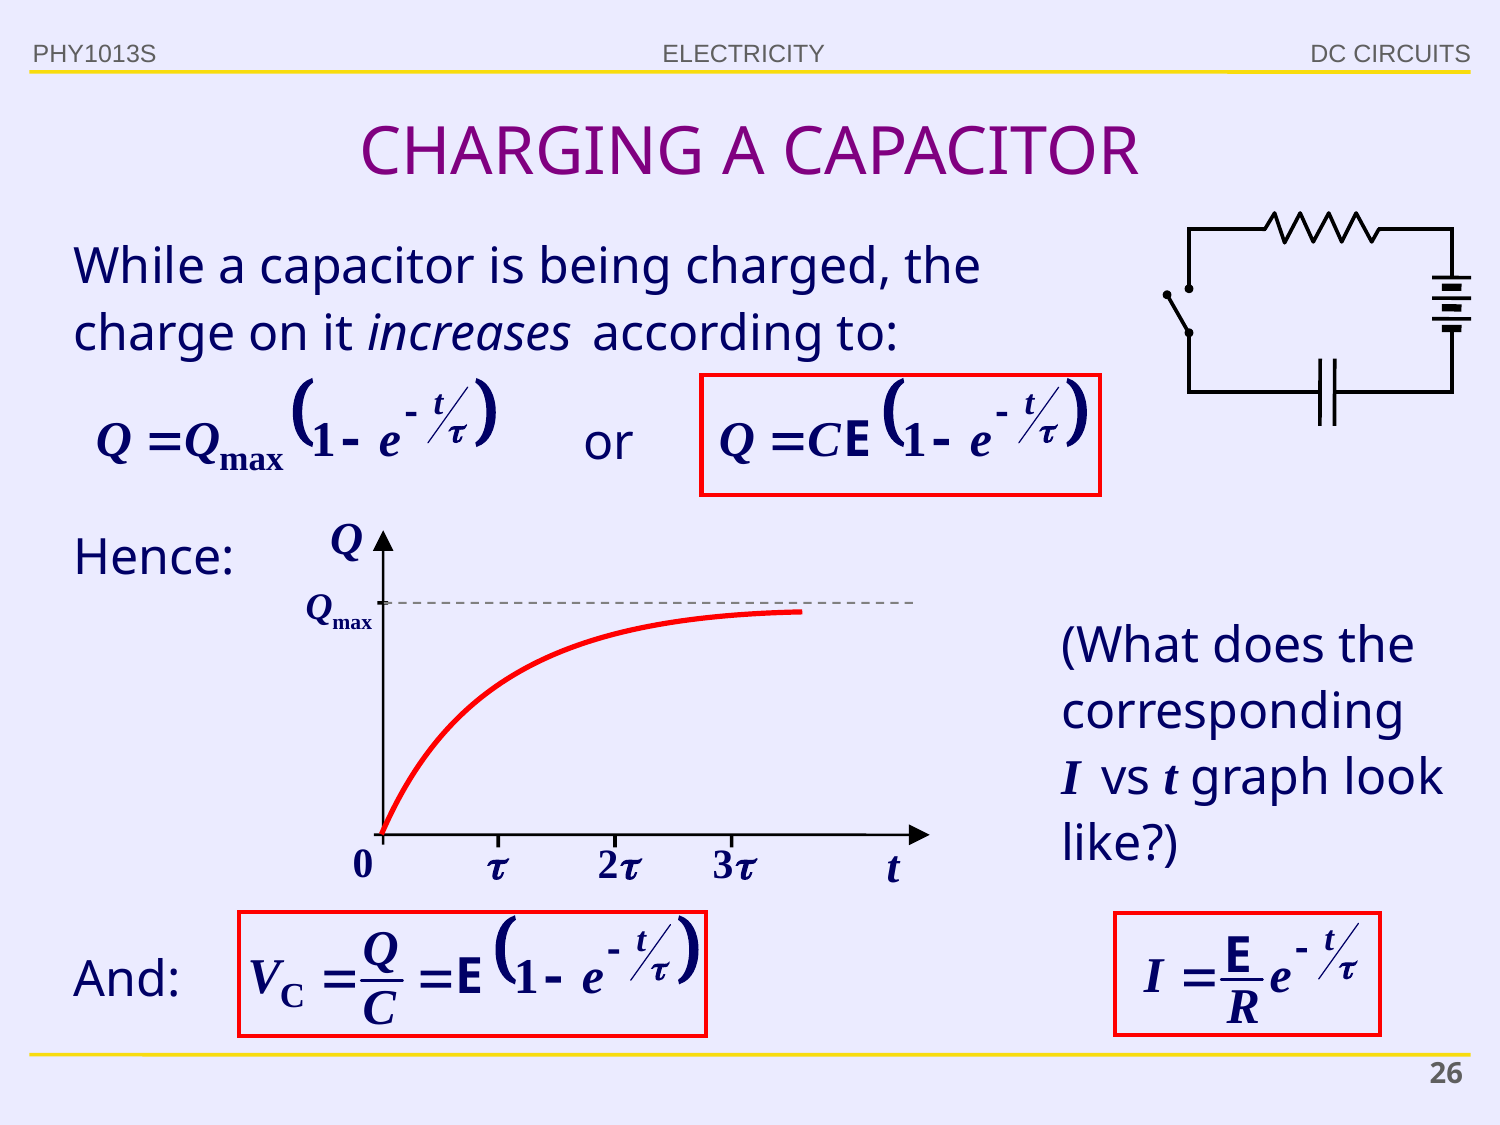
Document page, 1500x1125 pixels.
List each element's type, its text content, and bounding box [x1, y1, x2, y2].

slide_number 26 [1322, 1046, 1479, 1103]
text_box Hence: [29, 510, 280, 592]
text_box (What does the corresponding I vs t graph look like?) [1016, 598, 1465, 878]
list While a capacitor is being charged, the charge on it increases according to: [29, 220, 1111, 368]
text_box [1114, 912, 1380, 1036]
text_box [1424, 283, 1479, 324]
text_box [716, 377, 1089, 472]
text_box [701, 374, 1101, 495]
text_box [1319, 359, 1335, 426]
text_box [93, 377, 497, 476]
footer DC CIRCUITS [1214, 29, 1487, 76]
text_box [285, 495, 930, 900]
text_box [249, 914, 700, 1030]
text_box And: [29, 933, 239, 1015]
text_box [1246, 212, 1396, 243]
slide_number PHY1013S [17, 29, 196, 78]
title CHARGING A CAPACITOR [74, 93, 1426, 202]
text_box [239, 912, 706, 1037]
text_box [1137, 917, 1366, 1029]
text_box [1189, 229, 1452, 393]
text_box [1184, 284, 1194, 383]
text_box or [538, 395, 674, 477]
